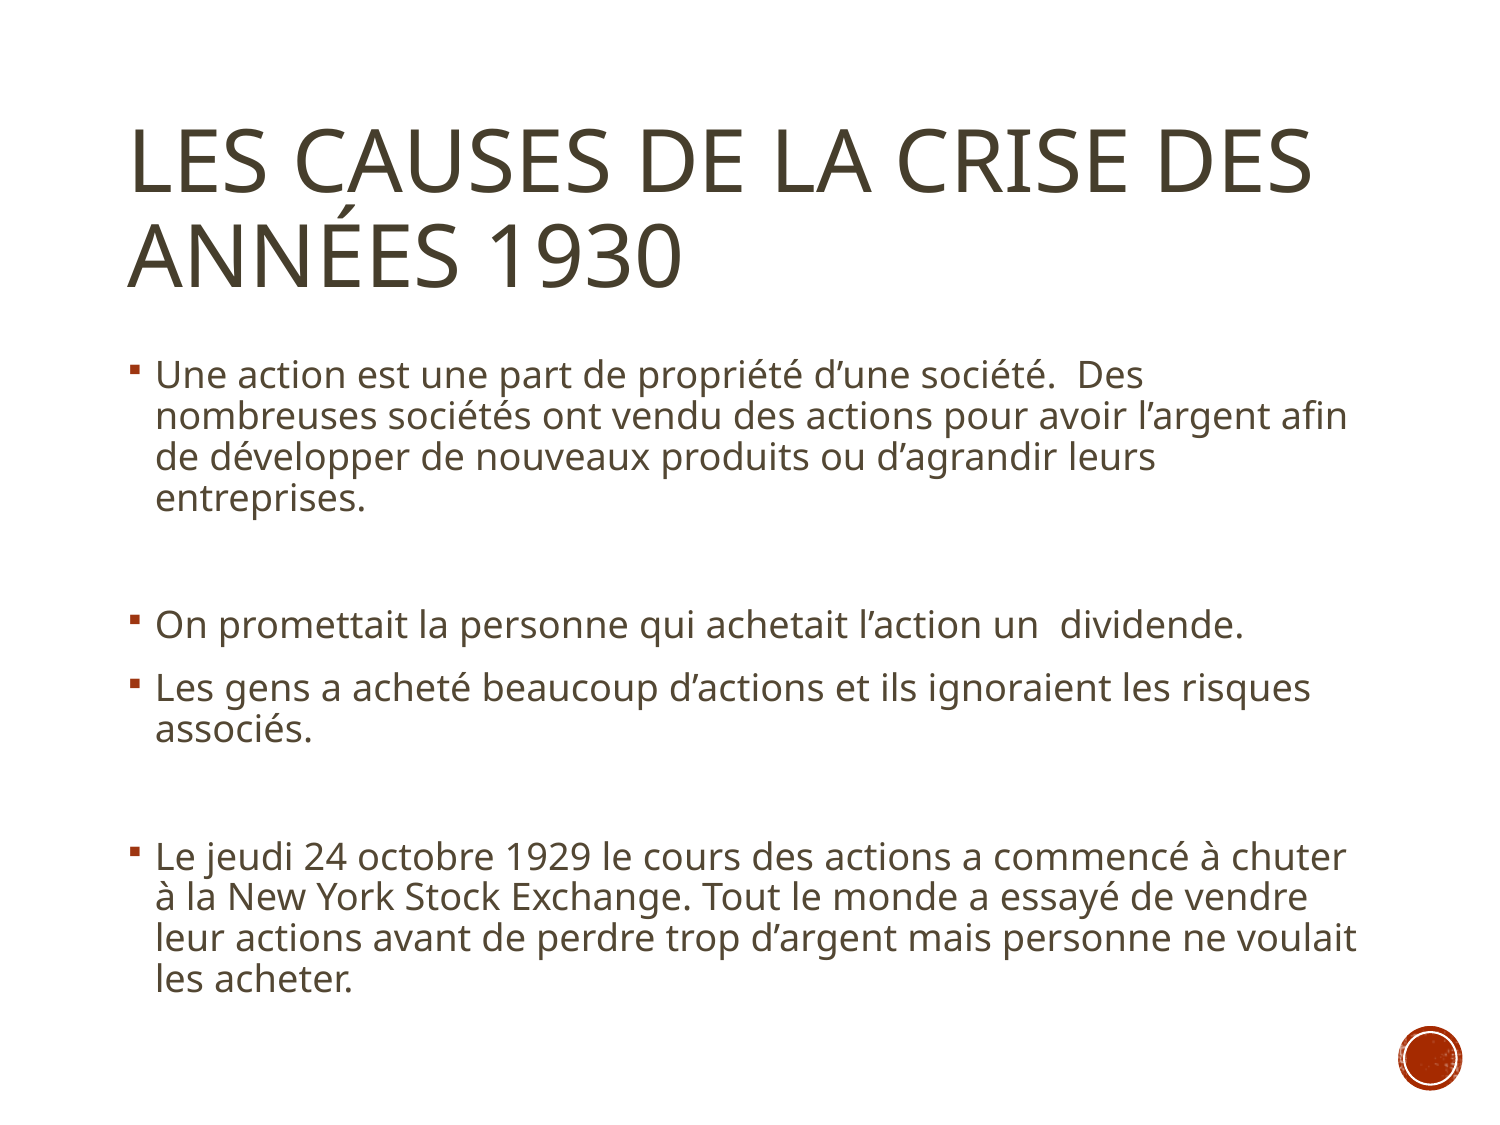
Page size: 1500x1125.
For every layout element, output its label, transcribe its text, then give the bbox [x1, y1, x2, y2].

list Une action est une part de propriété d’une société. Des nombreuses sociétés ont vendu des actions pour avoir l’argent afin de développer de nouveaux produits ou d’agrandir leurs entreprises. On promettait la personne qui achetait l’action un dividende. Les gens a acheté beaucoup d’actions et ils ignoraient les risques associés. Le jeudi 24 octobre 1929 le cours des actions a commencé à chuter à la New York Stock Exchange. Tout le monde a essayé de vendre leur actions avant de perdre trop d’argent mais personne ne voulait les acheter. [112, 348, 1388, 1013]
title Les causes de la crise des années 1930 [112, 79, 1388, 344]
